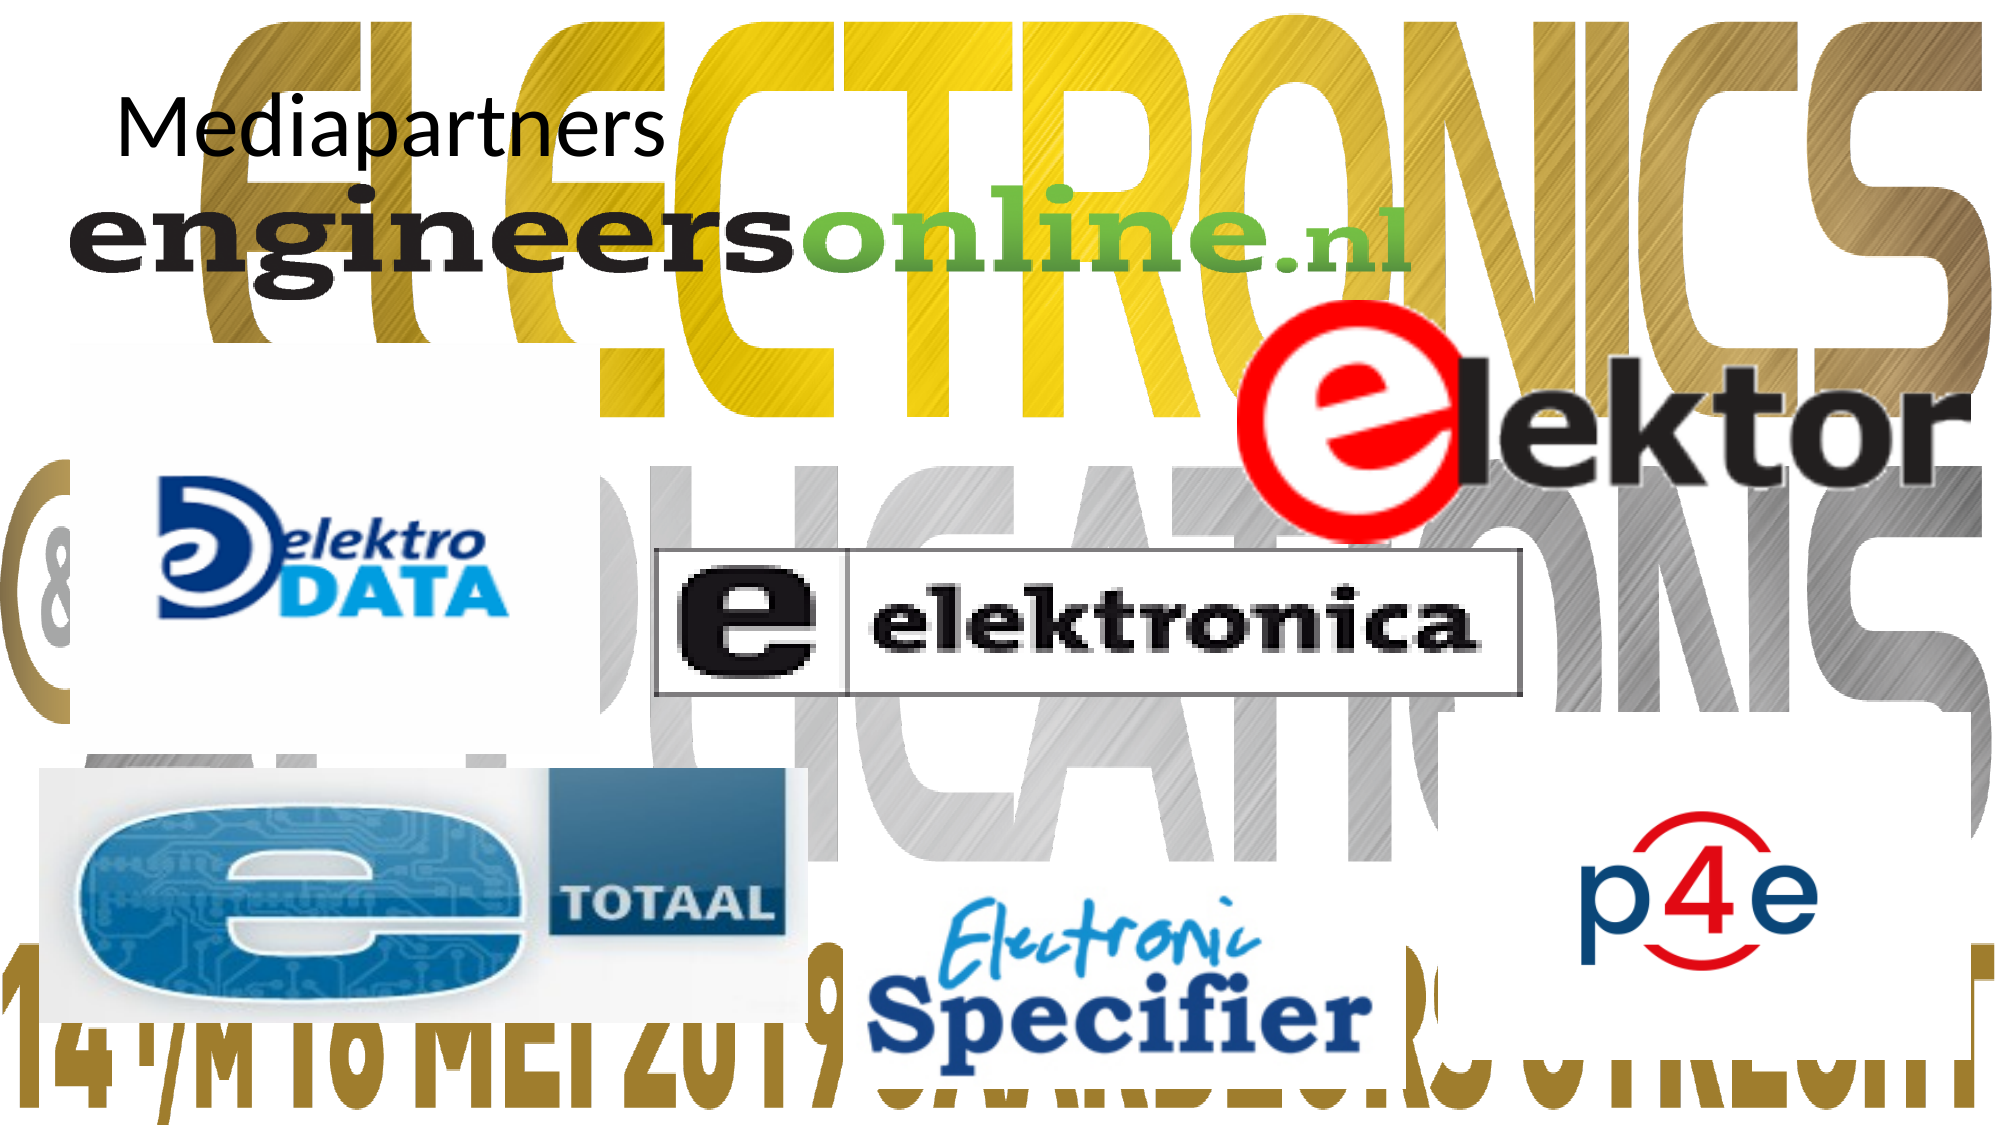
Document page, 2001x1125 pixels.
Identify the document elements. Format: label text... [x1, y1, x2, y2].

picture [0, 0, 2001, 1125]
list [70, 343, 600, 754]
title Mediapartners [99, 33, 1900, 221]
